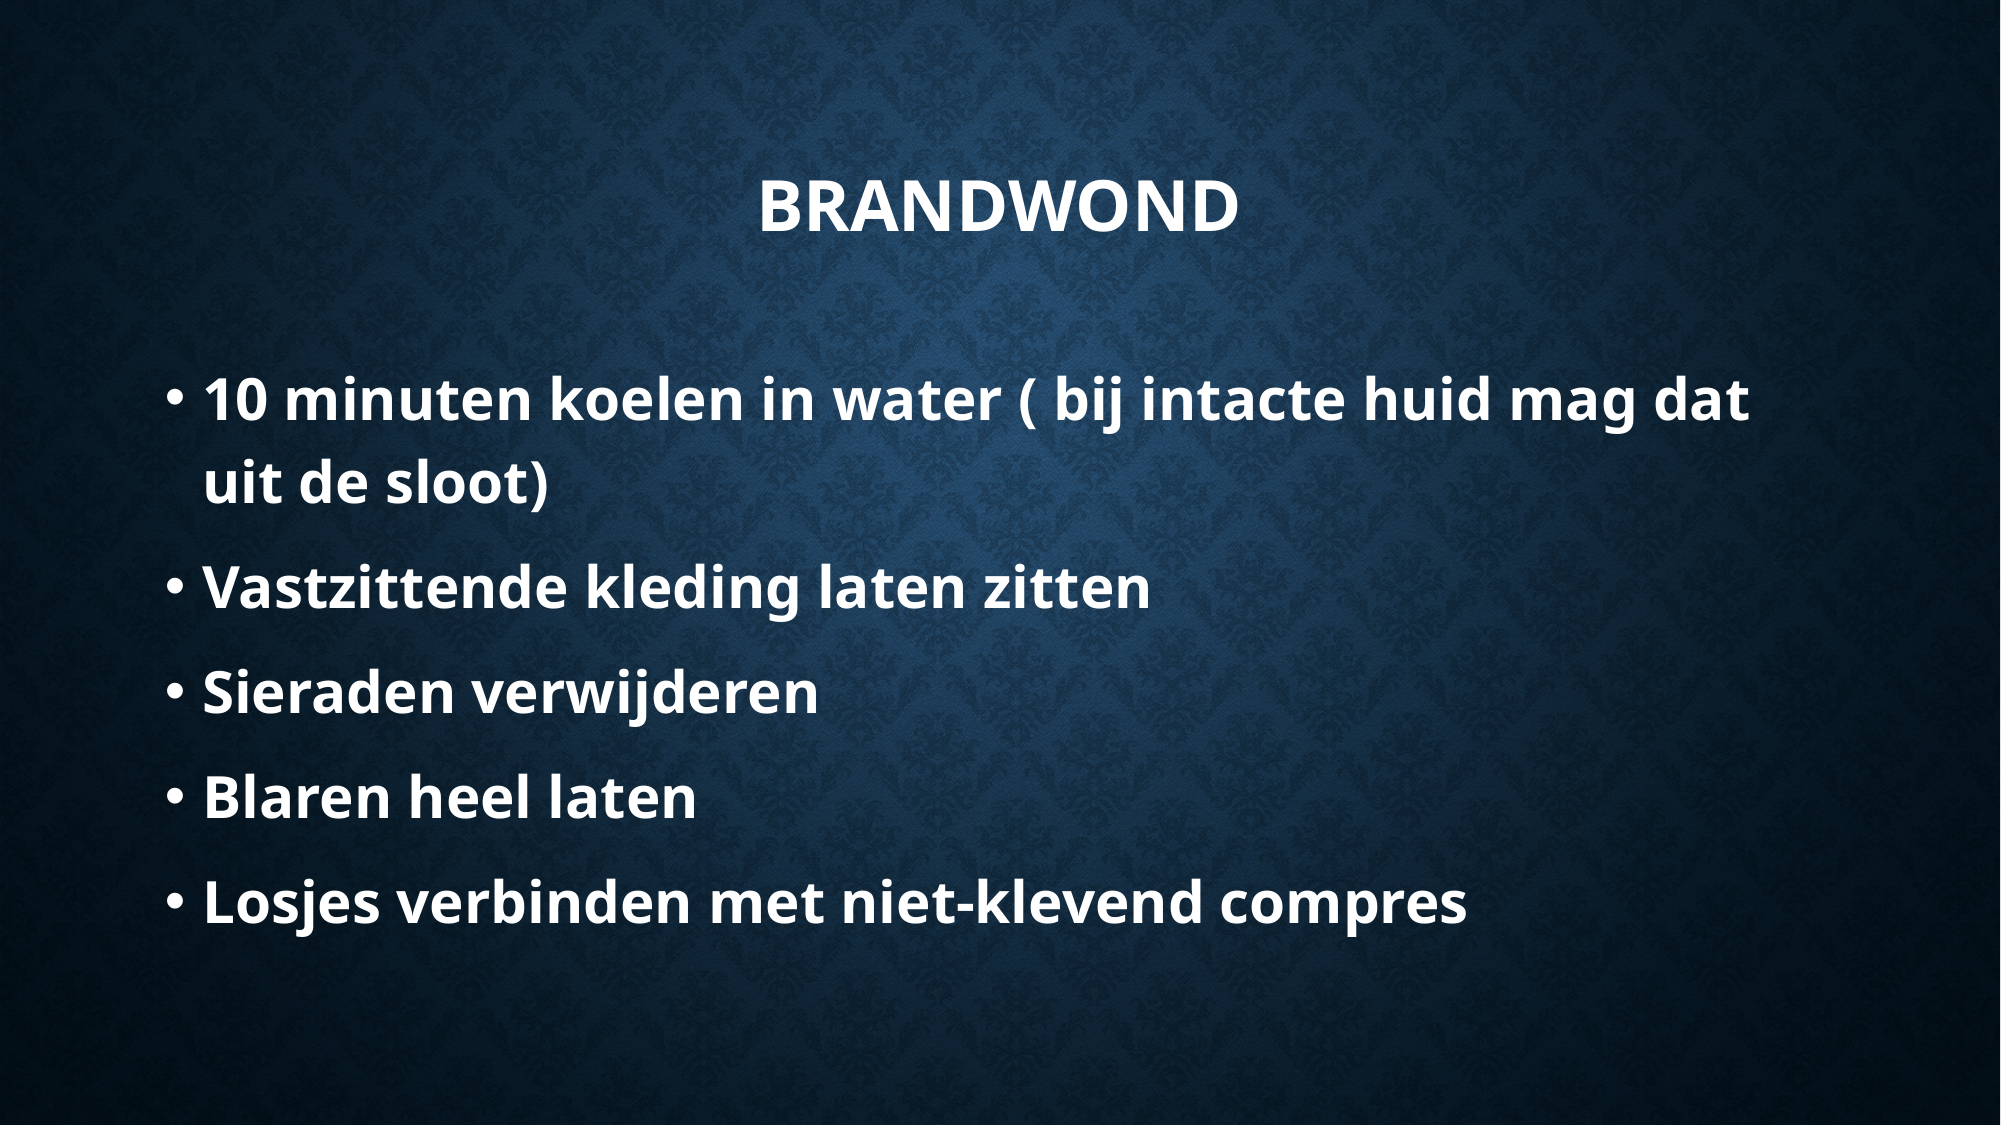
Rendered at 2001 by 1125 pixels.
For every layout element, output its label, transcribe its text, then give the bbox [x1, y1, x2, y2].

list 10 minuten koelen in water ( bij intacte huid mag dat uit de sloot) Vastzittende kleding laten zitten Sieraden verwijderen Blaren heel laten Losjes verbinden met niet-klevend compres [149, 269, 1849, 950]
title BRANDWOND [149, 99, 1849, 269]
